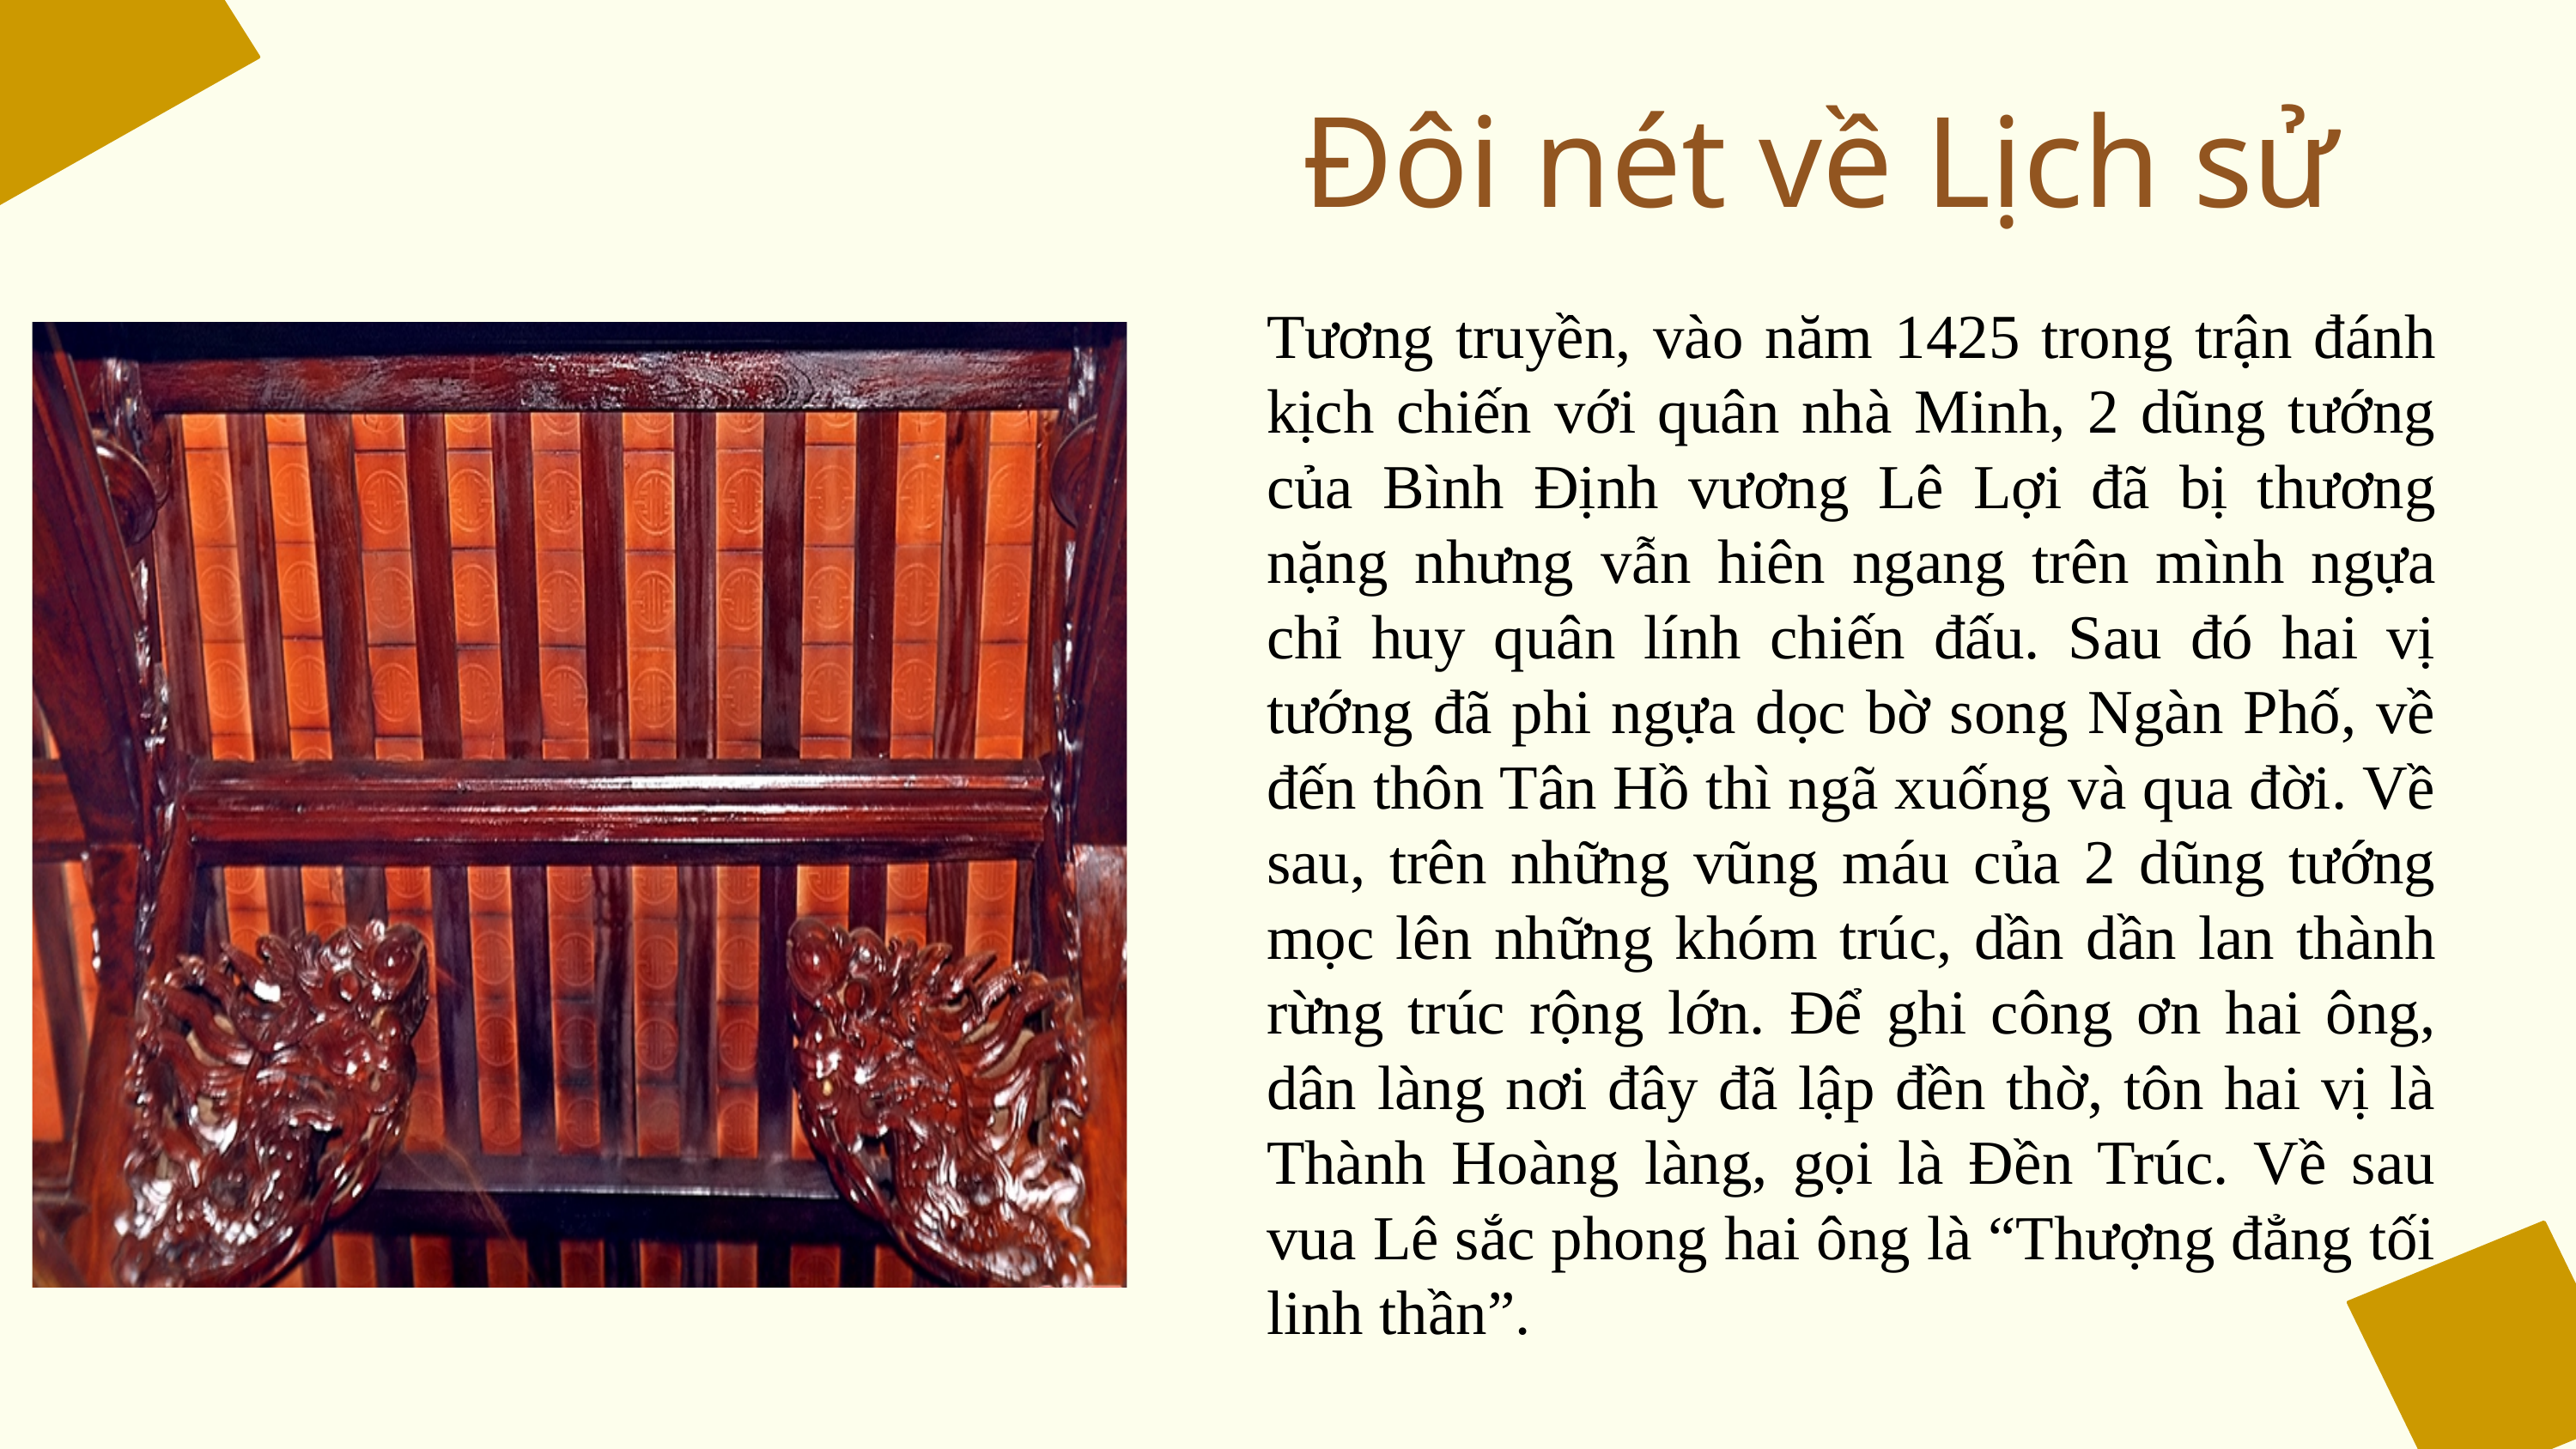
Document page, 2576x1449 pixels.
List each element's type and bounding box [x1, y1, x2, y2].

text_box [1266, 82, 2576, 1396]
text_box [0, 0, 261, 205]
text_box [2395, 1404, 2576, 1449]
picture [32, 321, 1127, 1288]
